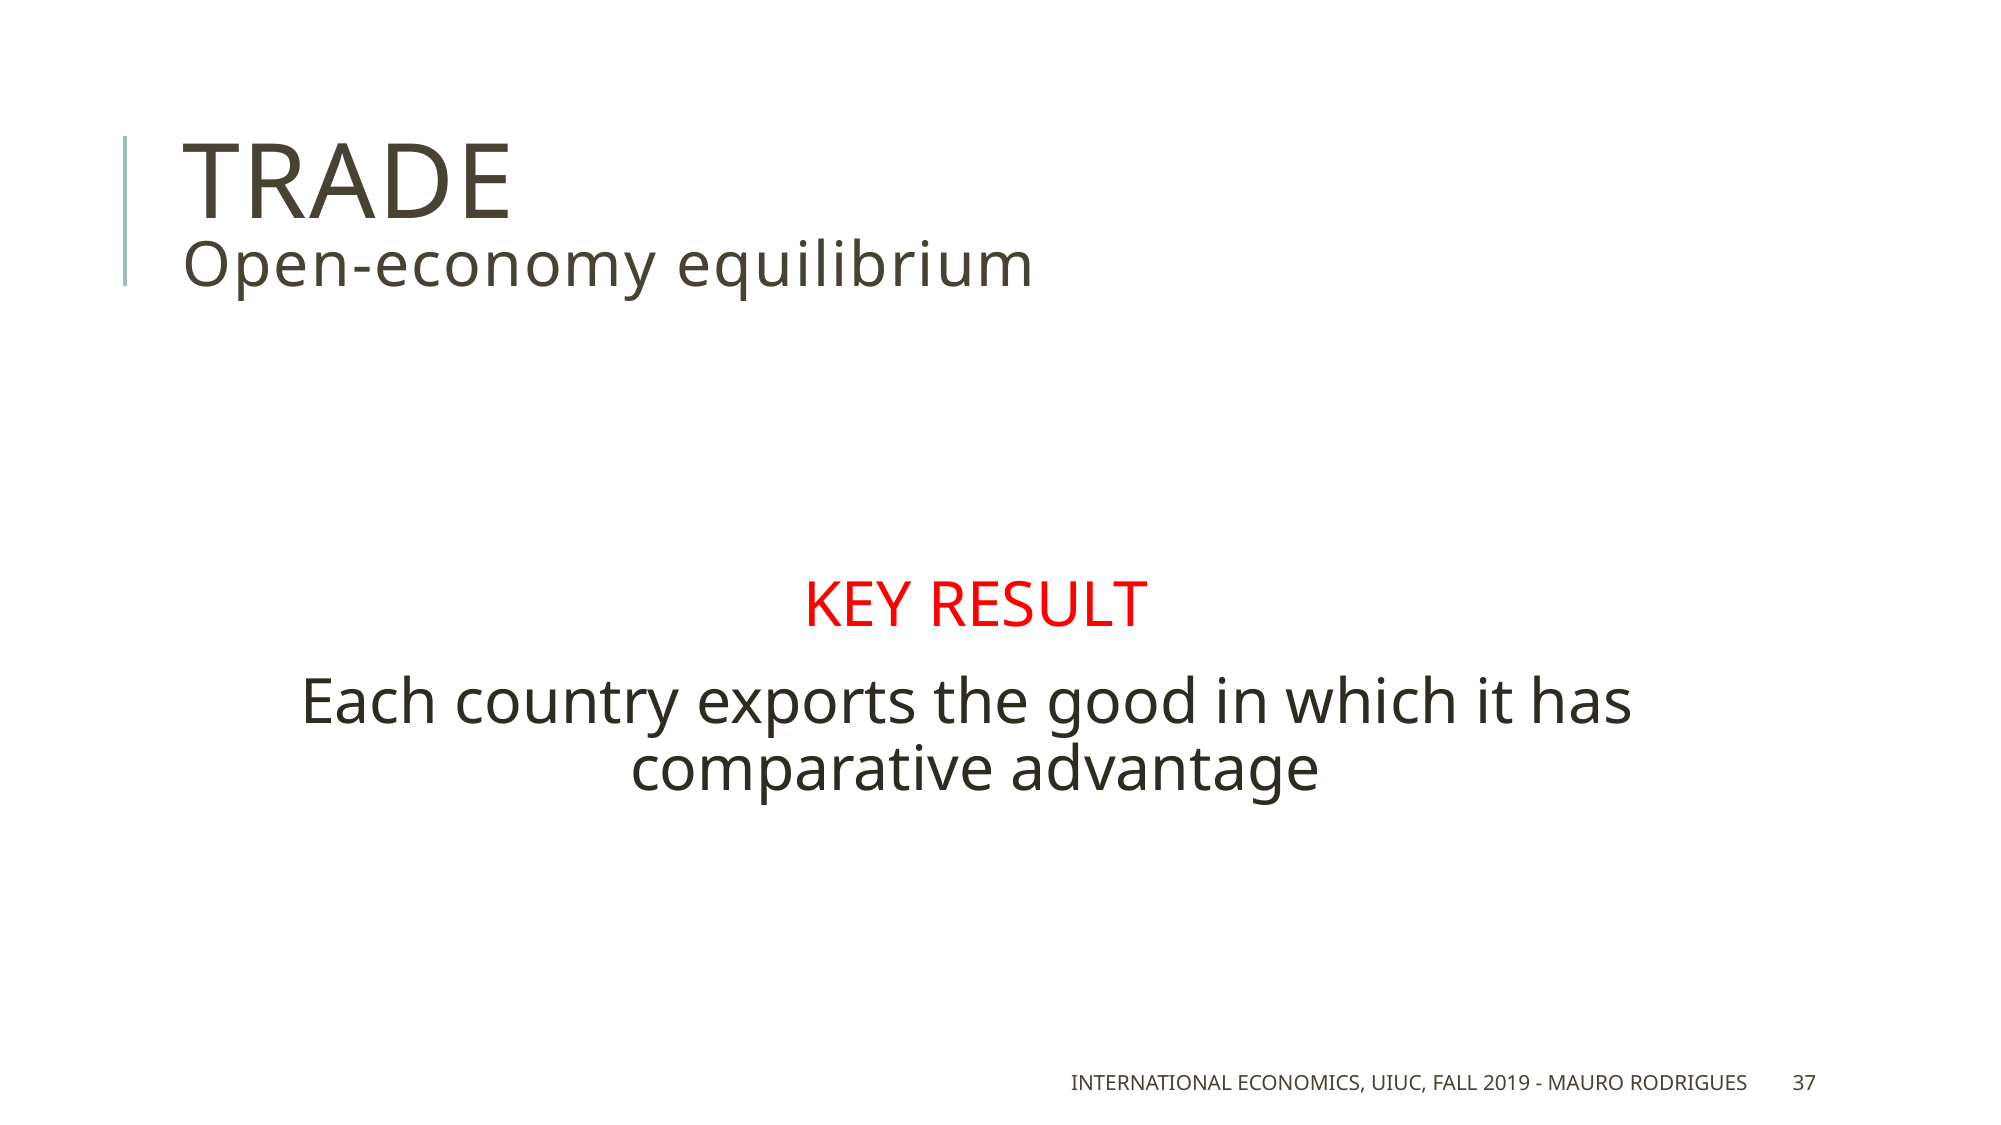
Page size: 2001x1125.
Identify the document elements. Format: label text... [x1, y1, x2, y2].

slide_number 37 [1777, 1061, 1938, 1107]
list KEY RESULT Each country exports the good in which it has comparative advantage [168, 341, 1763, 1035]
title Trade Open-economy equilibrium [168, 96, 1763, 341]
footer International Economics, UIUC, Fall 2019 - Mauro Rodrigues [794, 1061, 1763, 1107]
